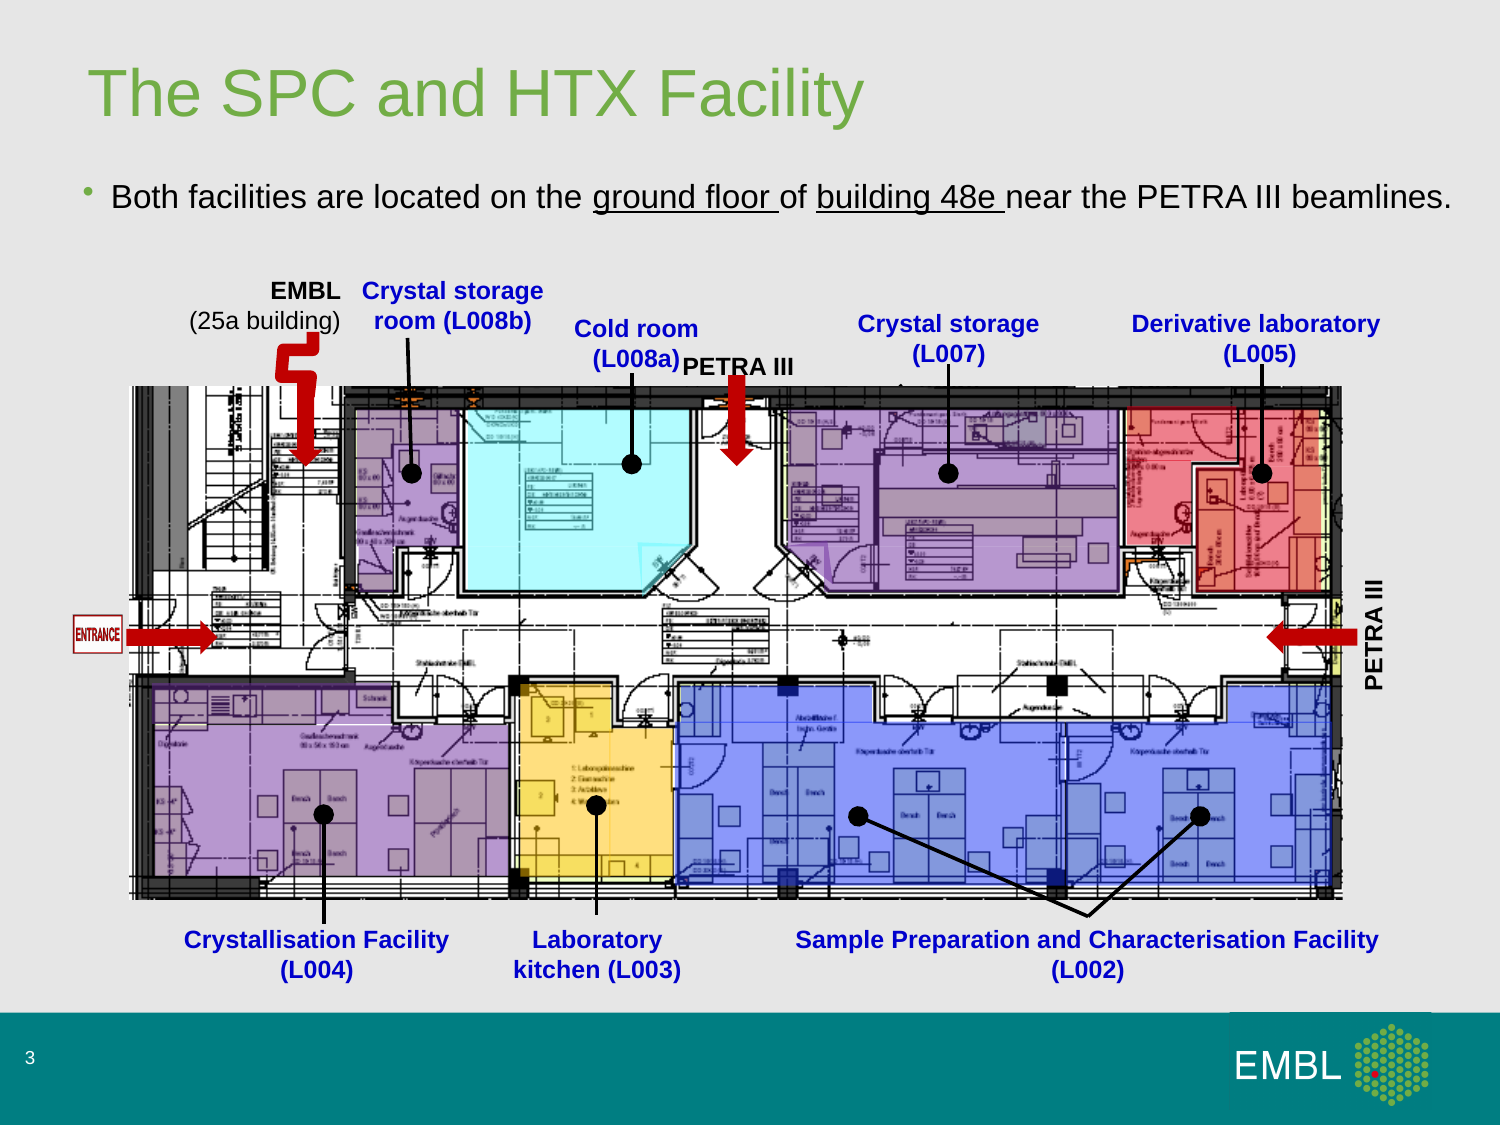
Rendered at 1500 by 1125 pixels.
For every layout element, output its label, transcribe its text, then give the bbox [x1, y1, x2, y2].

text_box PETRA III [1350, 514, 1395, 756]
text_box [407, 337, 412, 474]
text_box [297, 378, 309, 385]
text_box Cold room (L008a) [549, 304, 724, 380]
text_box [311, 375, 315, 385]
text_box EMBL (25a building) [172, 267, 356, 342]
text_box Crystallisation Facility (L004) [140, 916, 477, 991]
picture [71, 614, 123, 654]
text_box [1087, 816, 1201, 917]
picture [128, 386, 1343, 900]
text_box Sample Preparation and Characterisation Facility (L002) [776, 916, 1400, 991]
text_box Derivative laboratory (L005) [1108, 299, 1412, 375]
text_box Crystal storage (L007) [731, 299, 1108, 375]
text_box PETRA III [657, 342, 820, 385]
text_box Both facilities are located on the ground floor of building 48e near the PETRA III beamlines. [82, 175, 1465, 259]
title The SPC and HTX Facility [87, 50, 1425, 175]
text_box Laboratory kitchen (L003) [477, 916, 718, 991]
slide_number 3 [24, 1045, 76, 1084]
picture [1229, 1012, 1432, 1110]
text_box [857, 816, 1085, 917]
text_box Crystal storage room (L008b) [356, 267, 561, 342]
text_box [280, 342, 314, 385]
